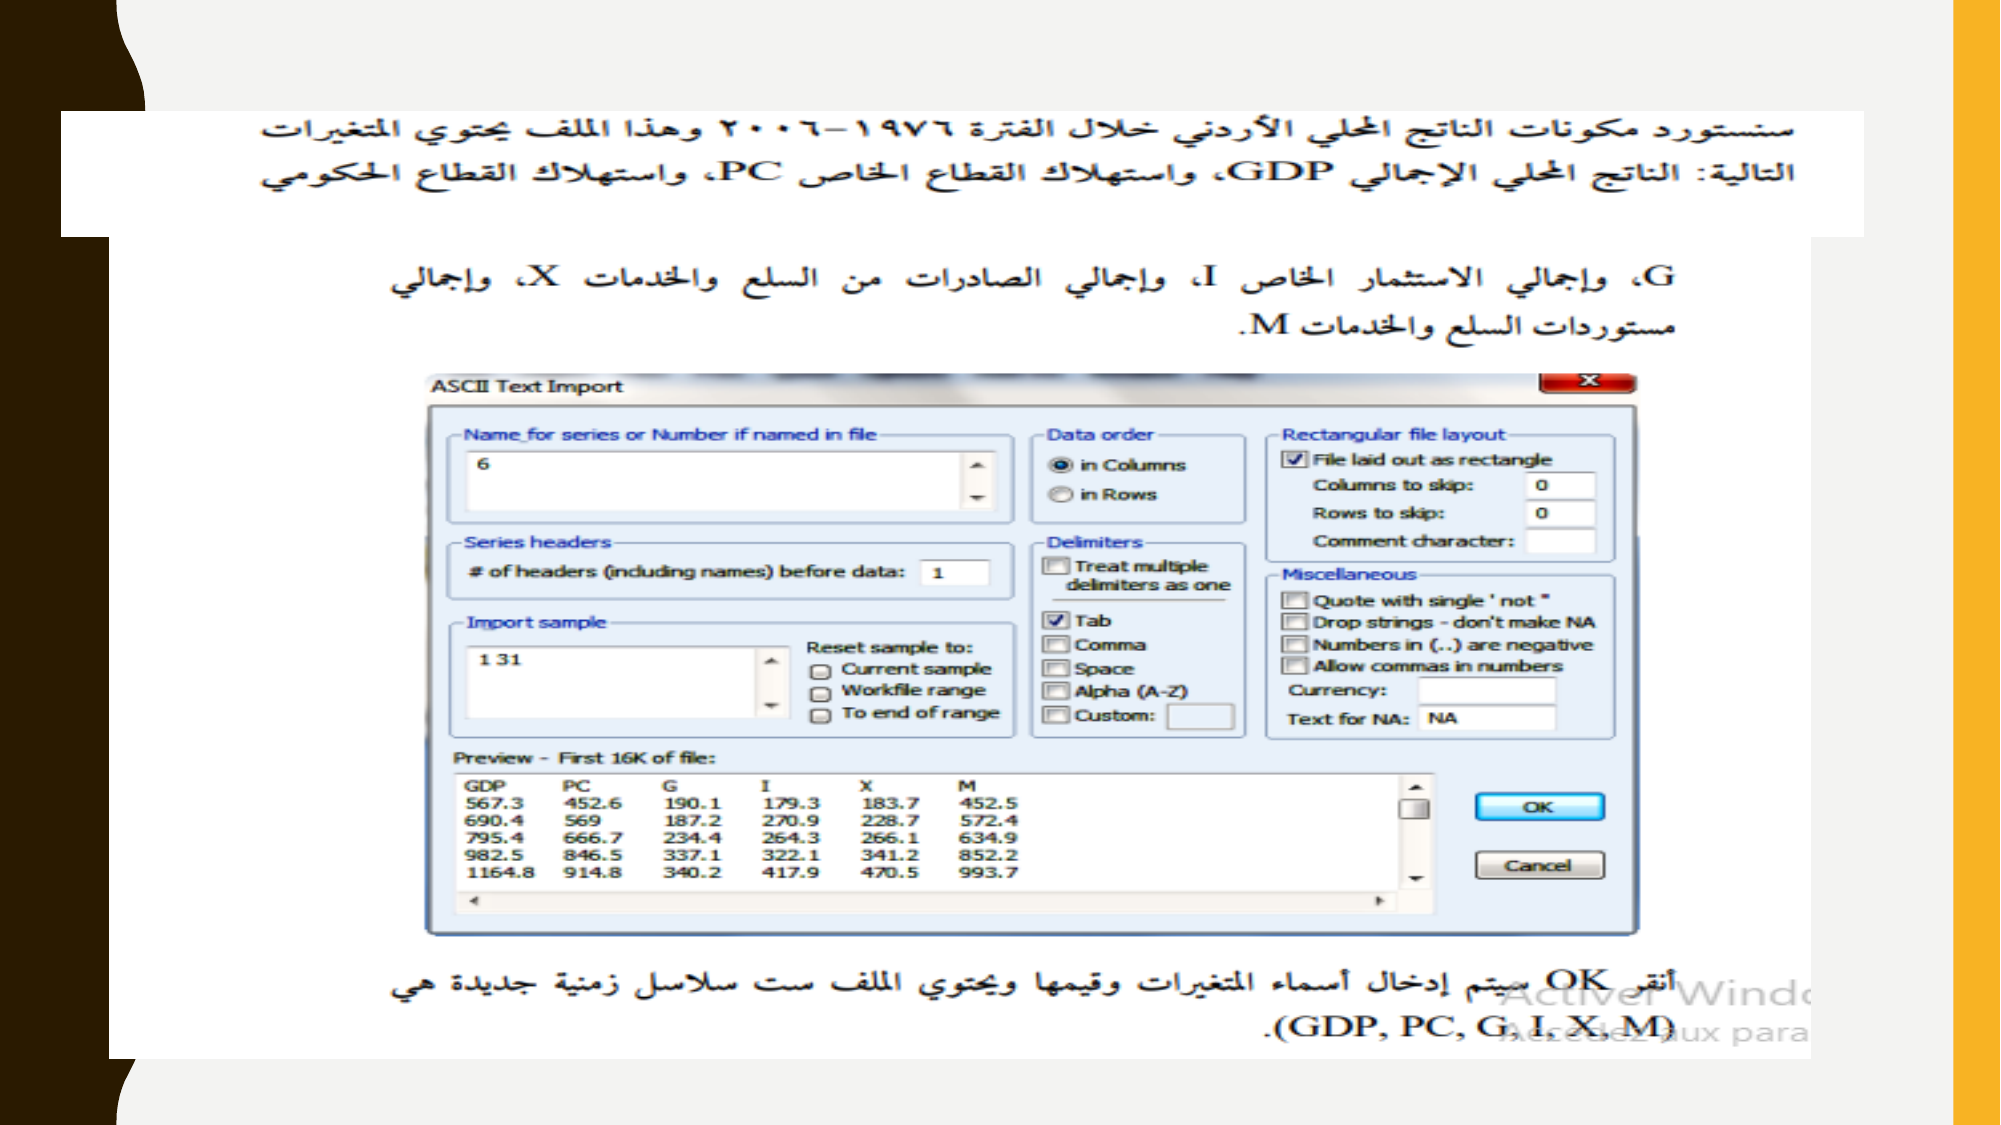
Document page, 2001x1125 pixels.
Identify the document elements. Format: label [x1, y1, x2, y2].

picture [61, 111, 1864, 1059]
